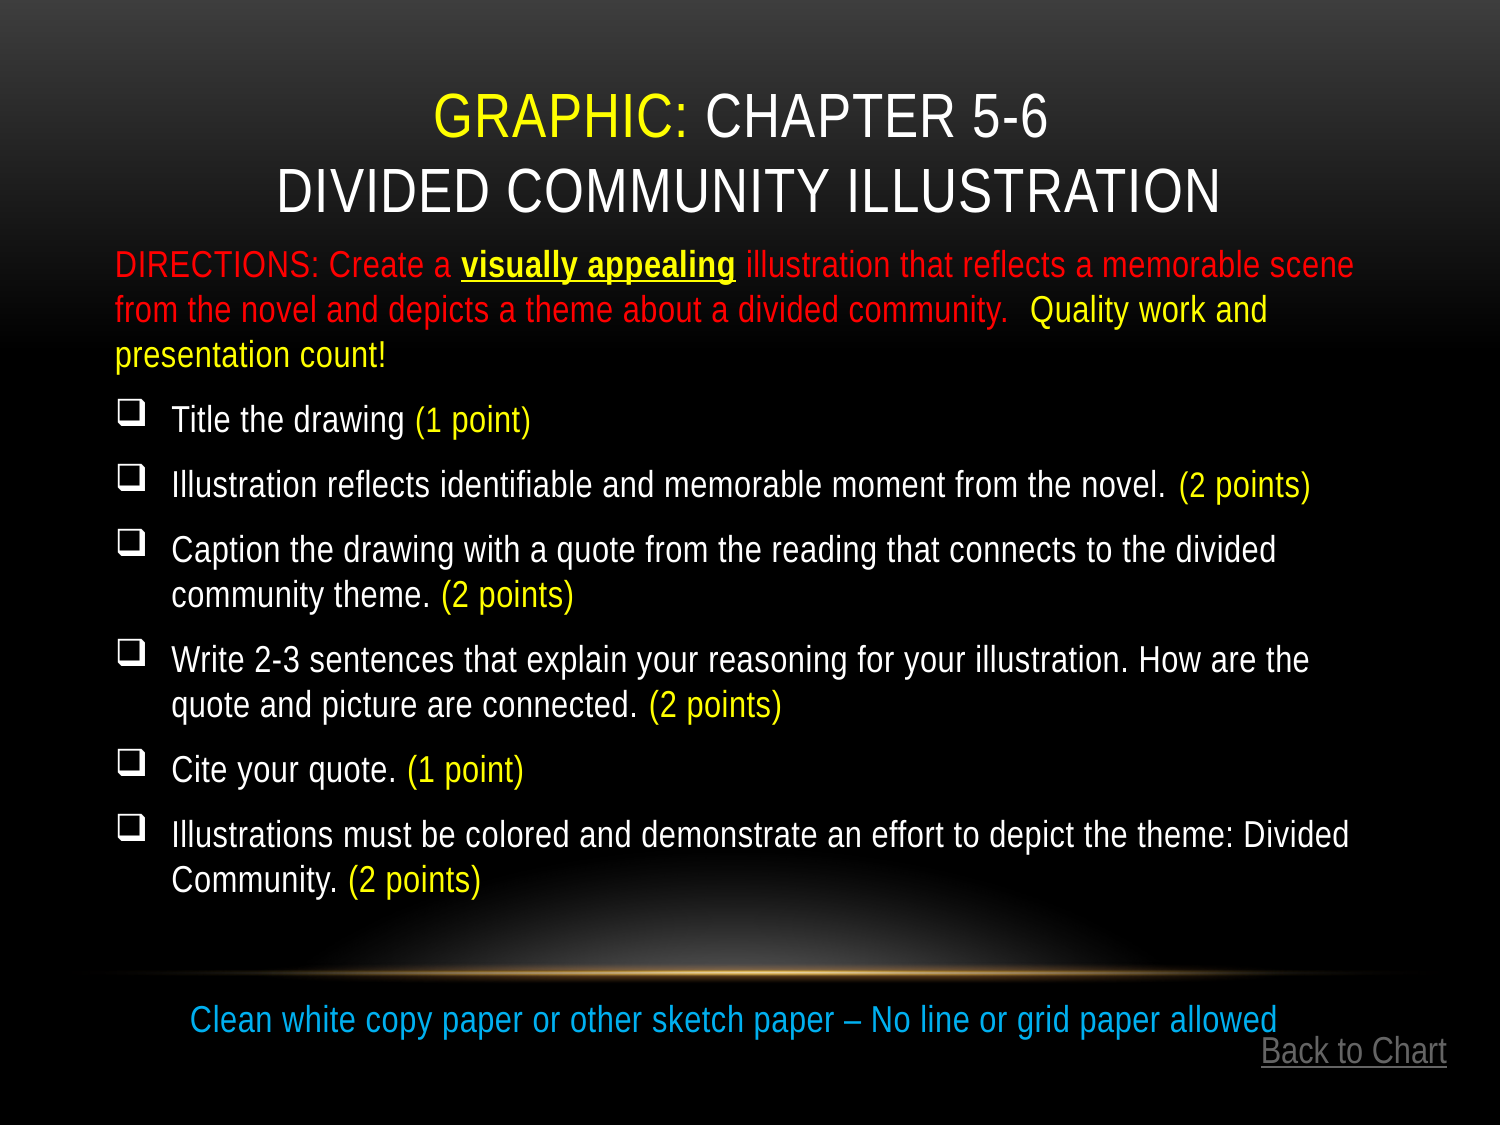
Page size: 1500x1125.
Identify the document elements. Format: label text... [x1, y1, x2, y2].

text_box Back to Chart [1246, 1018, 1462, 1124]
title Graphic: Chapter 5-6 Divided community Illustration [99, 45, 1400, 232]
list DIRECTIONS: Create a visually appealing illustration that reflects a memorable scene from the novel and depicts a theme about a divided community. Quality work and presentation count! Title the drawing (1 point) Illustration reflects identifiable and memorable moment from the novel. (2 points) Caption the drawing with a quote from the reading that connects to the divided community theme. (2 points) Write 2-3 sentences that explain your reasoning for your illustration. How are the quote and picture are connected. (2 points) Cite your quote. (1 point) Illustrations must be colored and demonstrate an effort to depict the theme: Divided Community. (2 points) Clean white copy paper or other sketch paper – No line or grid paper allowed [99, 232, 1400, 1074]
picture [0, 0, 1500, 1125]
